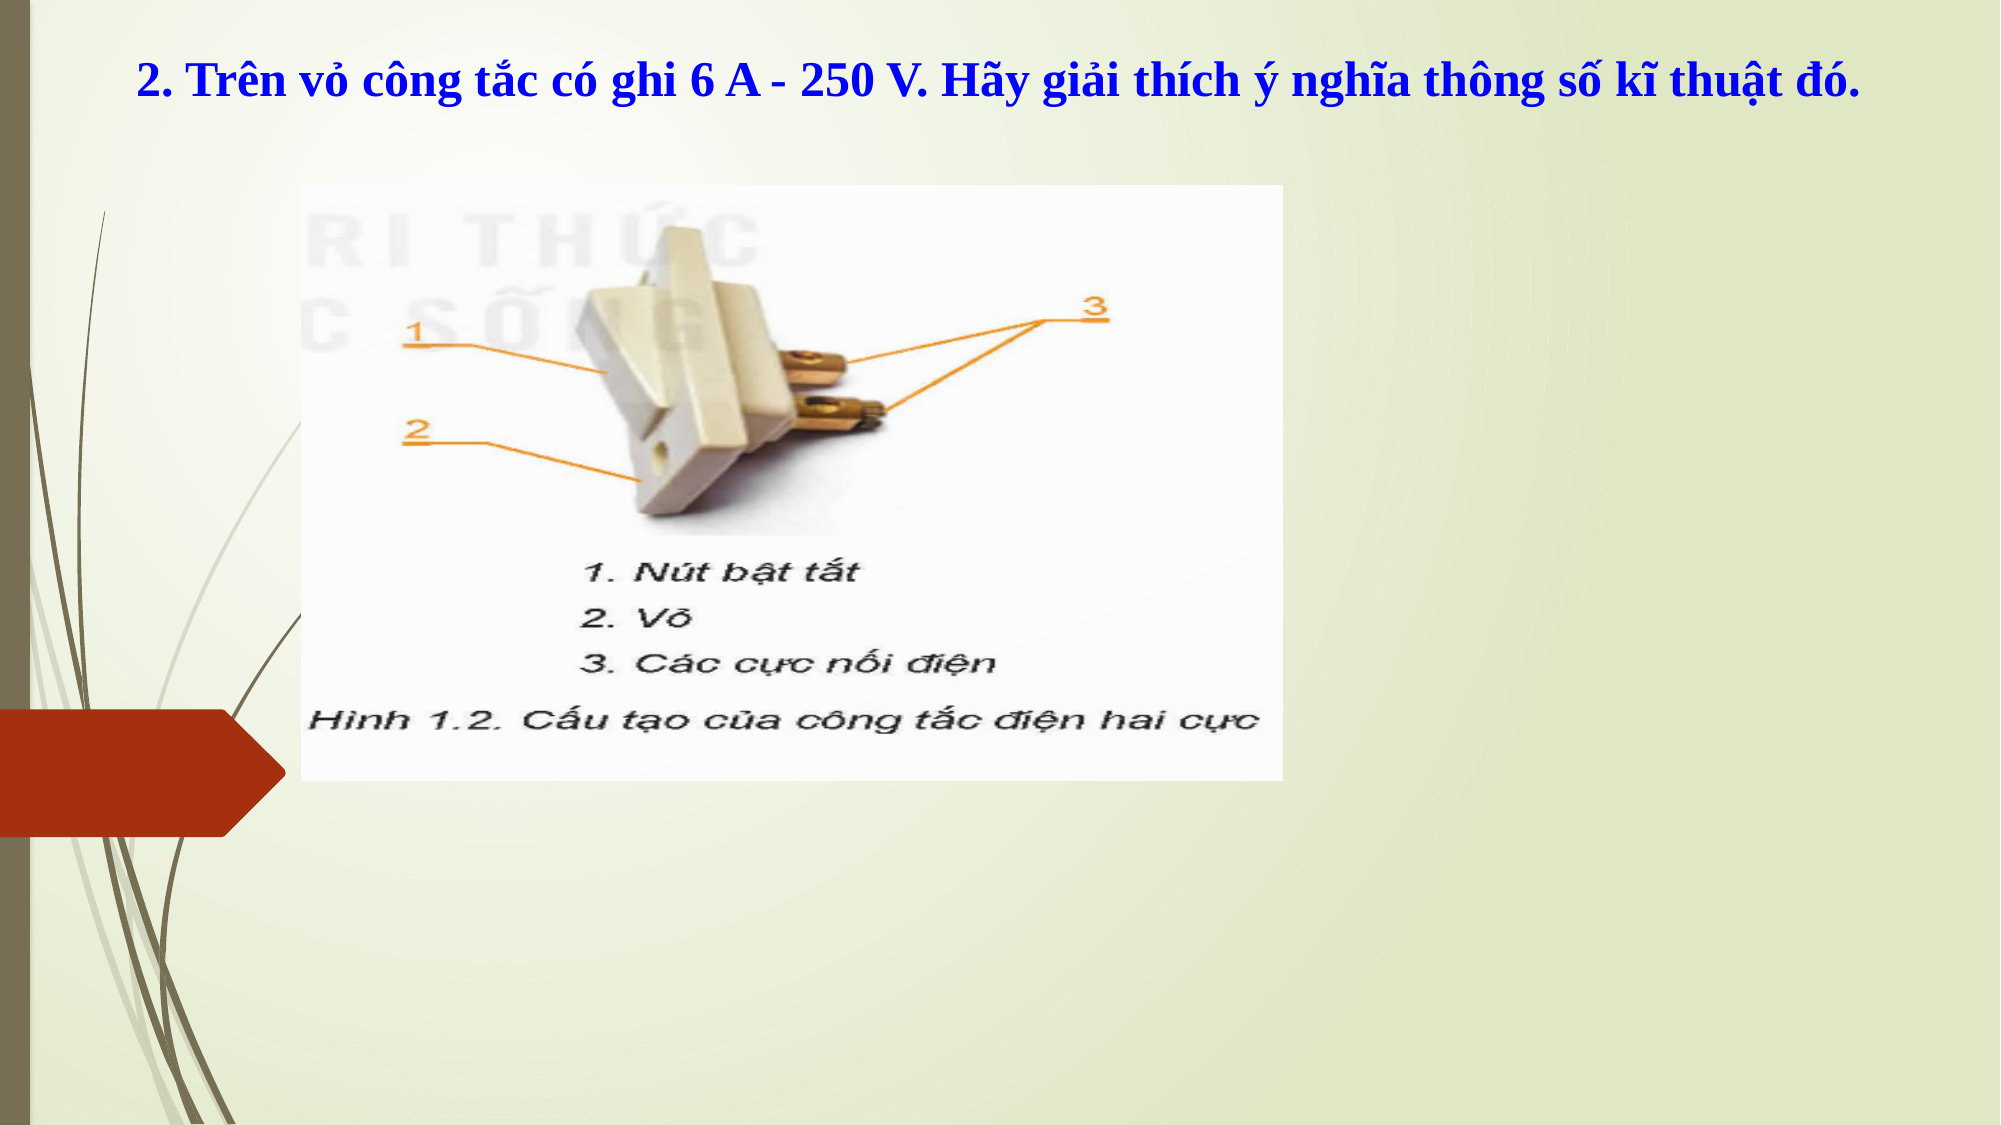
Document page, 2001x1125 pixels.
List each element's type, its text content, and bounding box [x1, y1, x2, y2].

picture [301, 184, 1283, 781]
text_box 2. Trên vỏ công tắc có ghi 6 A - 250 V. Hãy giải thích ý nghĩa thông số kĩ thuật đó. [121, 39, 1877, 114]
